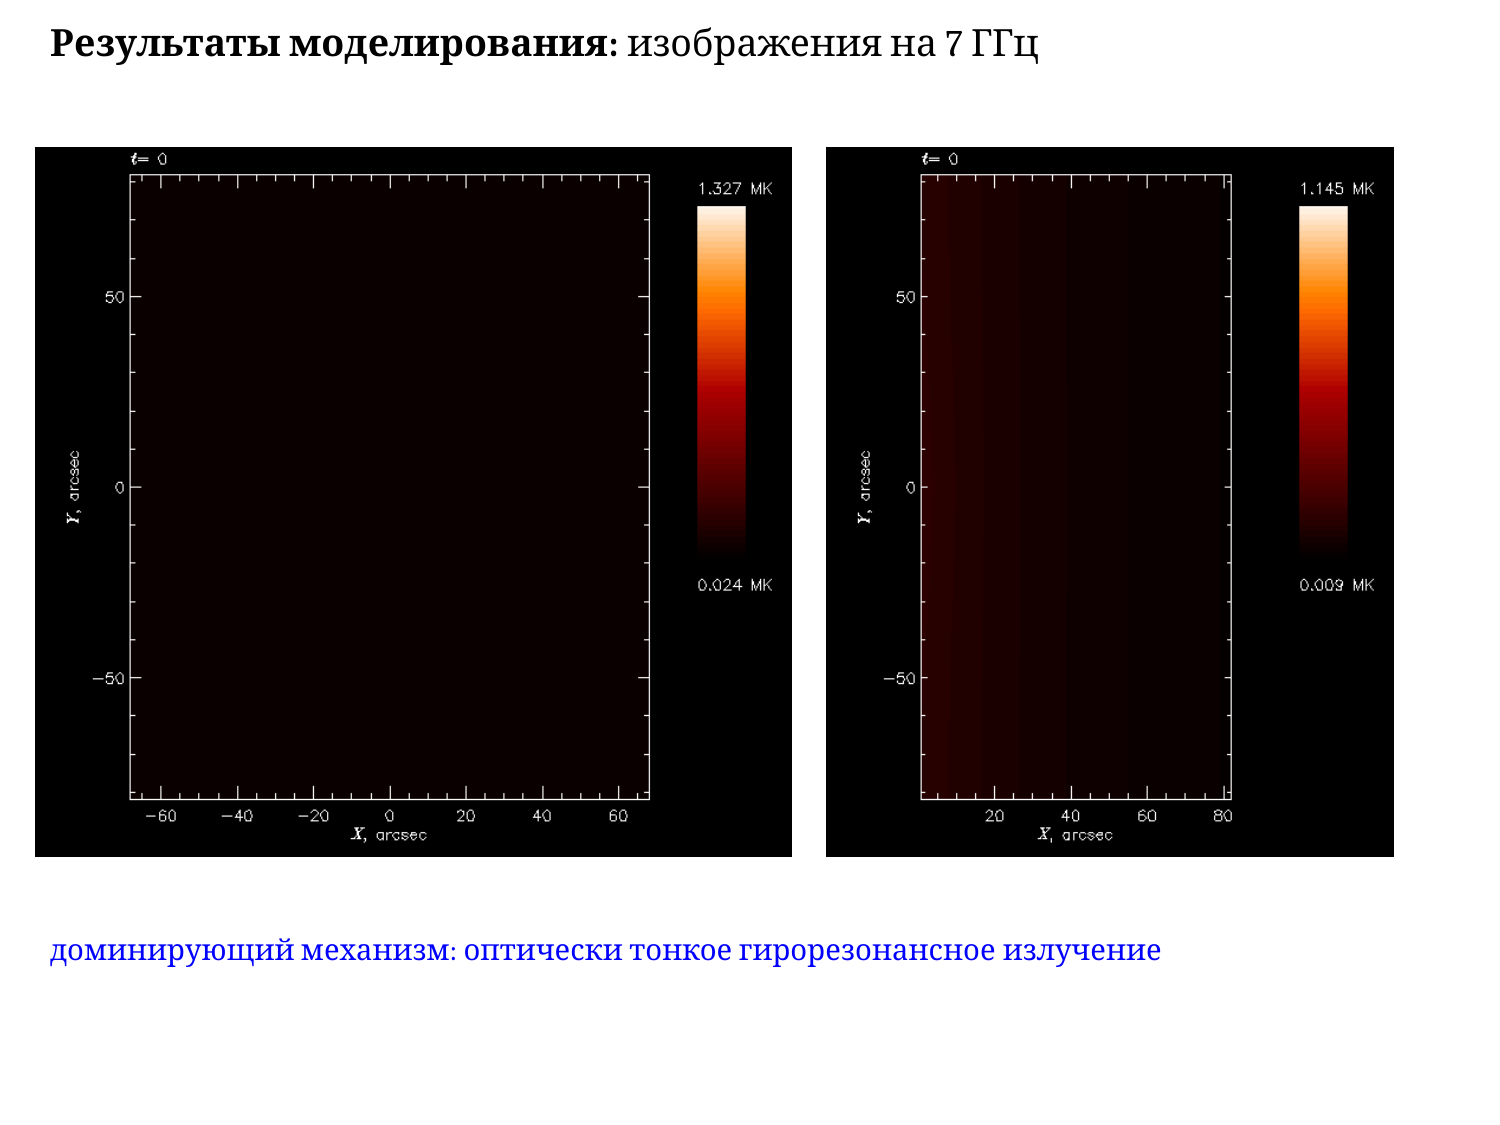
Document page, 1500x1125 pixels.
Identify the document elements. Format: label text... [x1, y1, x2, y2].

text_box Результаты моделирования: изображения на 7 ГГц [35, 11, 1205, 72]
picture [35, 147, 792, 857]
text_box доминирующий механизм: оптически тонкое гирорезонансное излучение [35, 924, 1188, 974]
picture [826, 147, 1394, 857]
